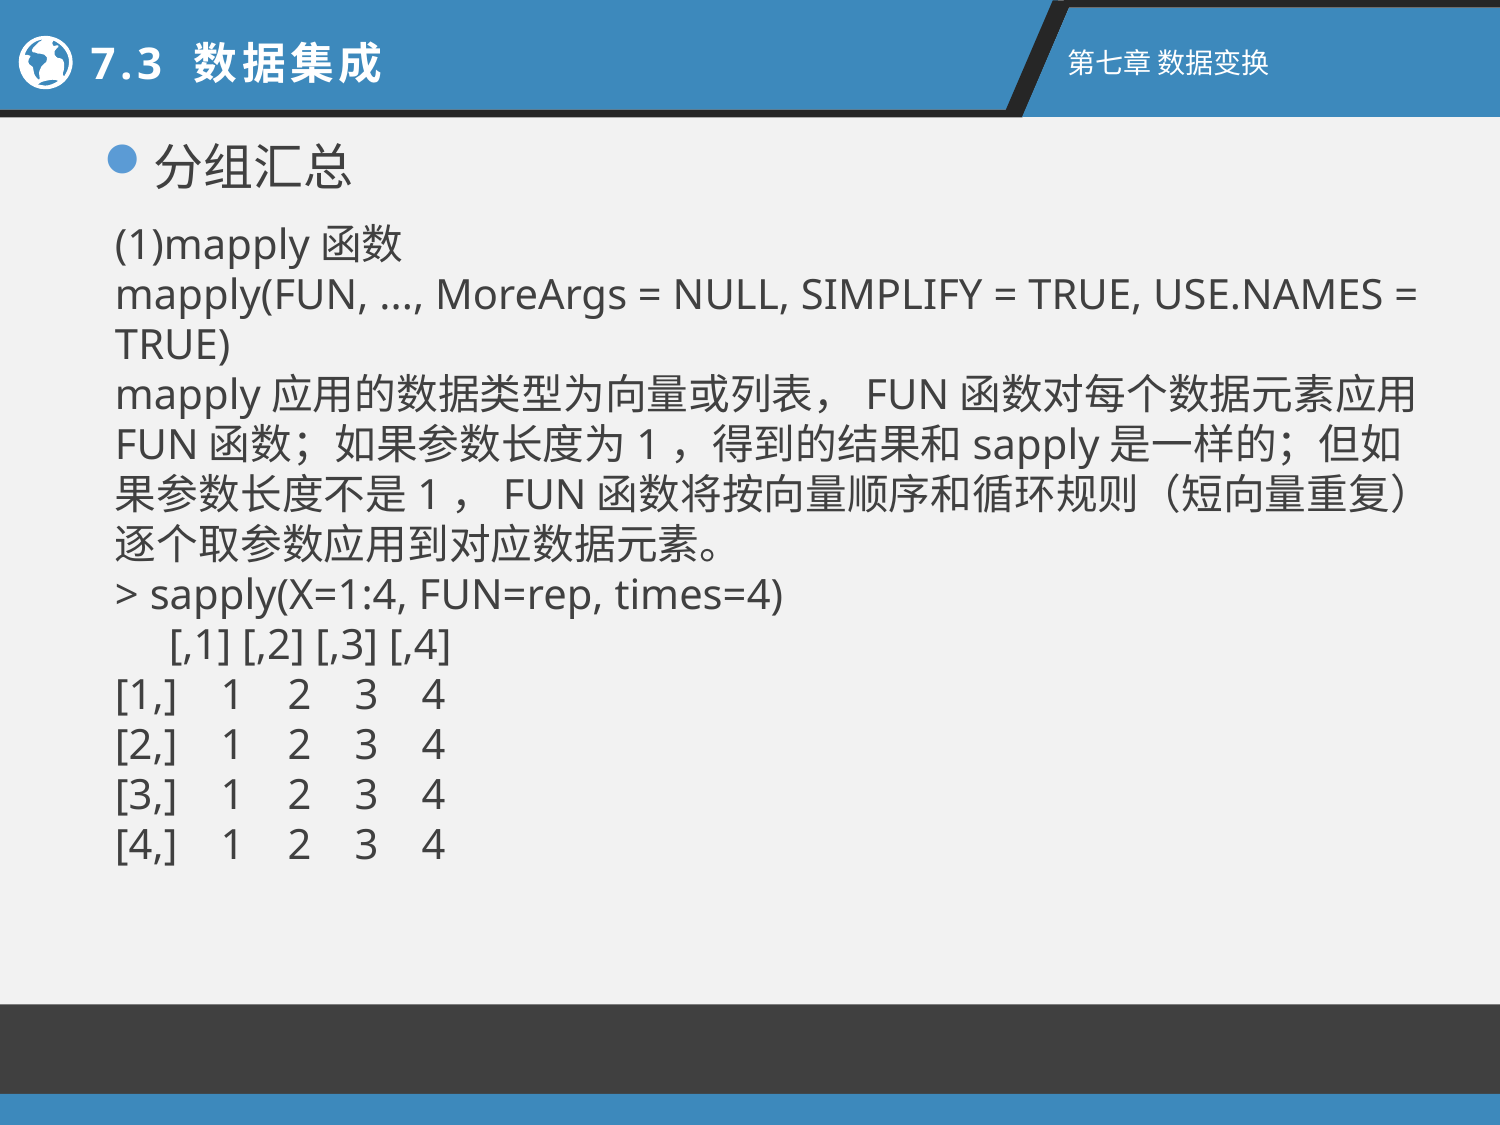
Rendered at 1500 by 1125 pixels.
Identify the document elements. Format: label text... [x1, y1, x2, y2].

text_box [0, 0, 1500, 118]
text_box (1)mapply函数 mapply(FUN, ..., MoreArgs = NULL, SIMPLIFY = TRUE, USE.NAMES = TRUE) mapply应用的数据类型为向量或列表，FUN函数对每个数据元素应用FUN函数；如果参数长度为1，得到的结果和sapply是一样的；但如果参数长度不是1，FUN函数将按向量顺序和循环规则（短向量重复）逐个取参数应用到对应数据元素。 > sapply(X=1:4, FUN=rep, times=4) [,1] [,2] [,3] [,4] [1,] 1 2 3 4 [2,] 1 2 3 4 [3,] 1 2 3 4 [4,] 1 2 3 4 [100, 210, 1454, 876]
text_box [0, 1093, 1500, 1125]
text_box [0, 1003, 1500, 1093]
text_box 分组汇总 [88, 128, 771, 203]
